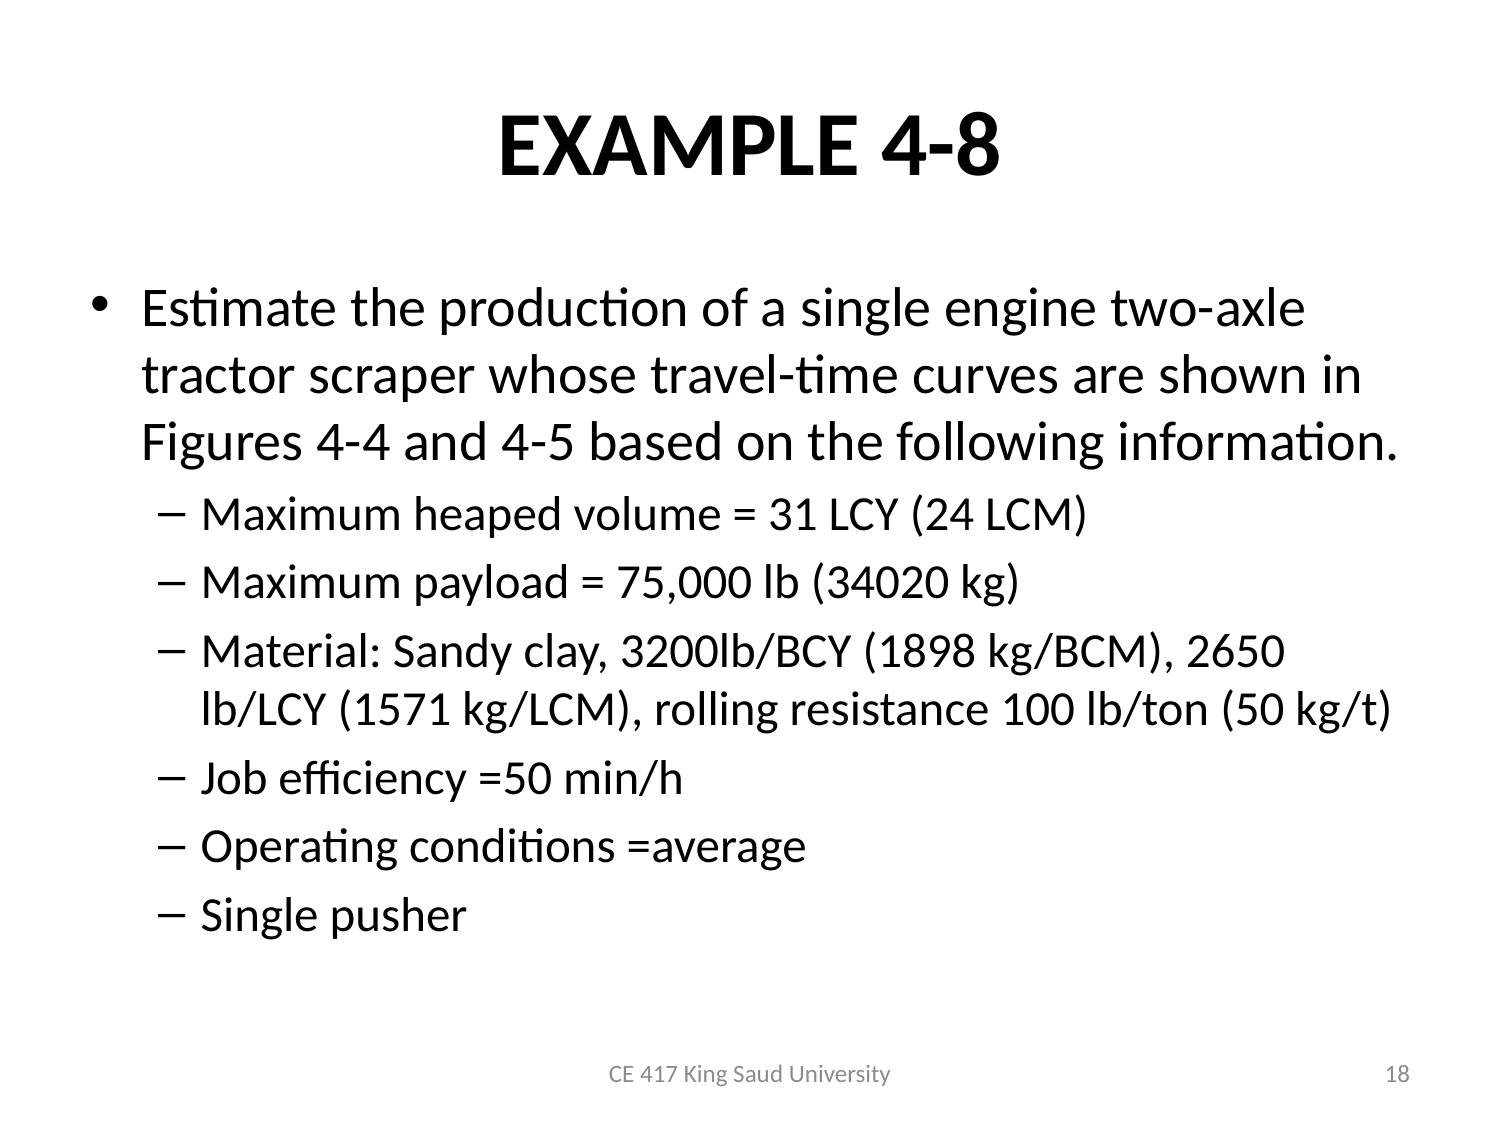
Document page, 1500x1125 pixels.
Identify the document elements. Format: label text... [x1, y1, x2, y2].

title EXAMPLE 4-8 [75, 45, 1425, 233]
slide_number 18 [1074, 1042, 1425, 1103]
list Estimate the production of a single engine two-axle tractor scraper whose travel-time curves are shown in Figures 4-4 and 4-5 based on the following information. Maximum heaped volume = 31 LCY (24 LCM) Maximum payload = 75,000 lb (34020 kg) Material: Sandy clay, 3200lb/BCY (1898 kg/BCM), 2650 lb/LCY (1571 kg/LCM), rolling resistance 100 lb/ton (50 kg/t) Job efficiency =50 min/h Operating conditions =average Single pusher [75, 262, 1425, 1038]
footer CE 417 King Saud University [512, 1042, 988, 1103]
